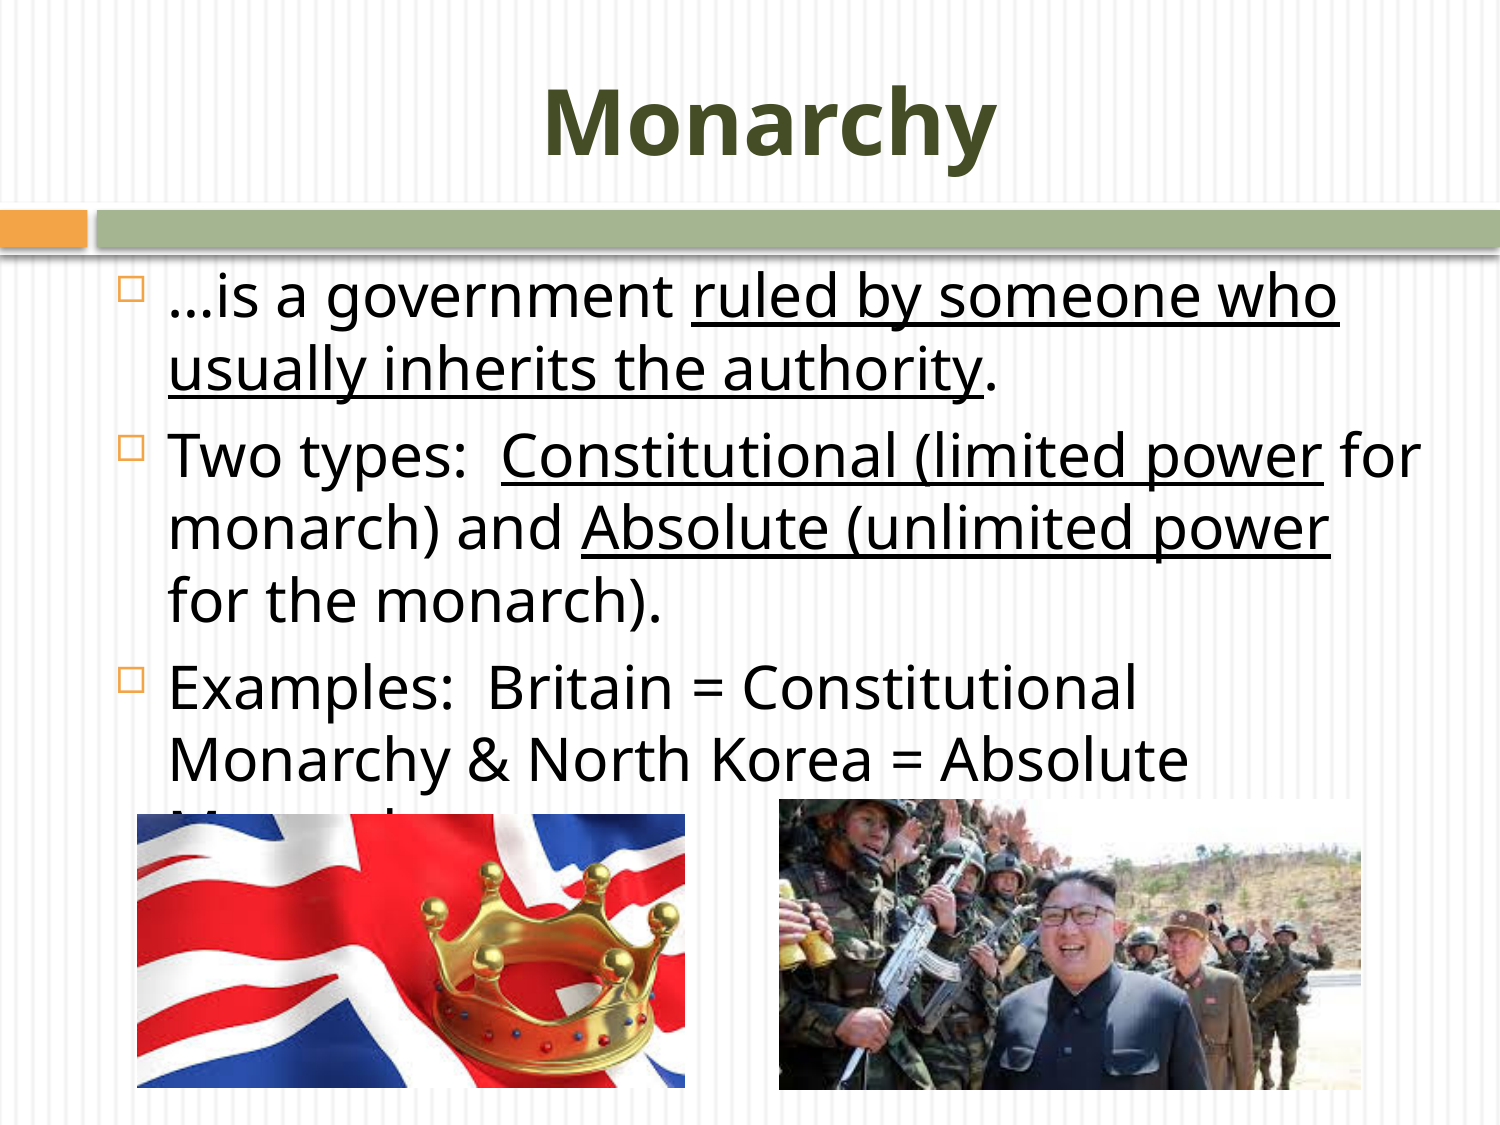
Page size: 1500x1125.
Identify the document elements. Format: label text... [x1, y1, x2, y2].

picture [779, 798, 1361, 1090]
list …is a government ruled by someone who usually inherits the authority. Two types: Constitutional (limited power for monarch) and Absolute (unlimited power for the monarch). Examples: Britain = Constitutional Monarchy & North Korea = Absolute Monarchy [100, 249, 1438, 988]
picture [137, 813, 685, 1088]
title Monarchy [100, 37, 1438, 200]
